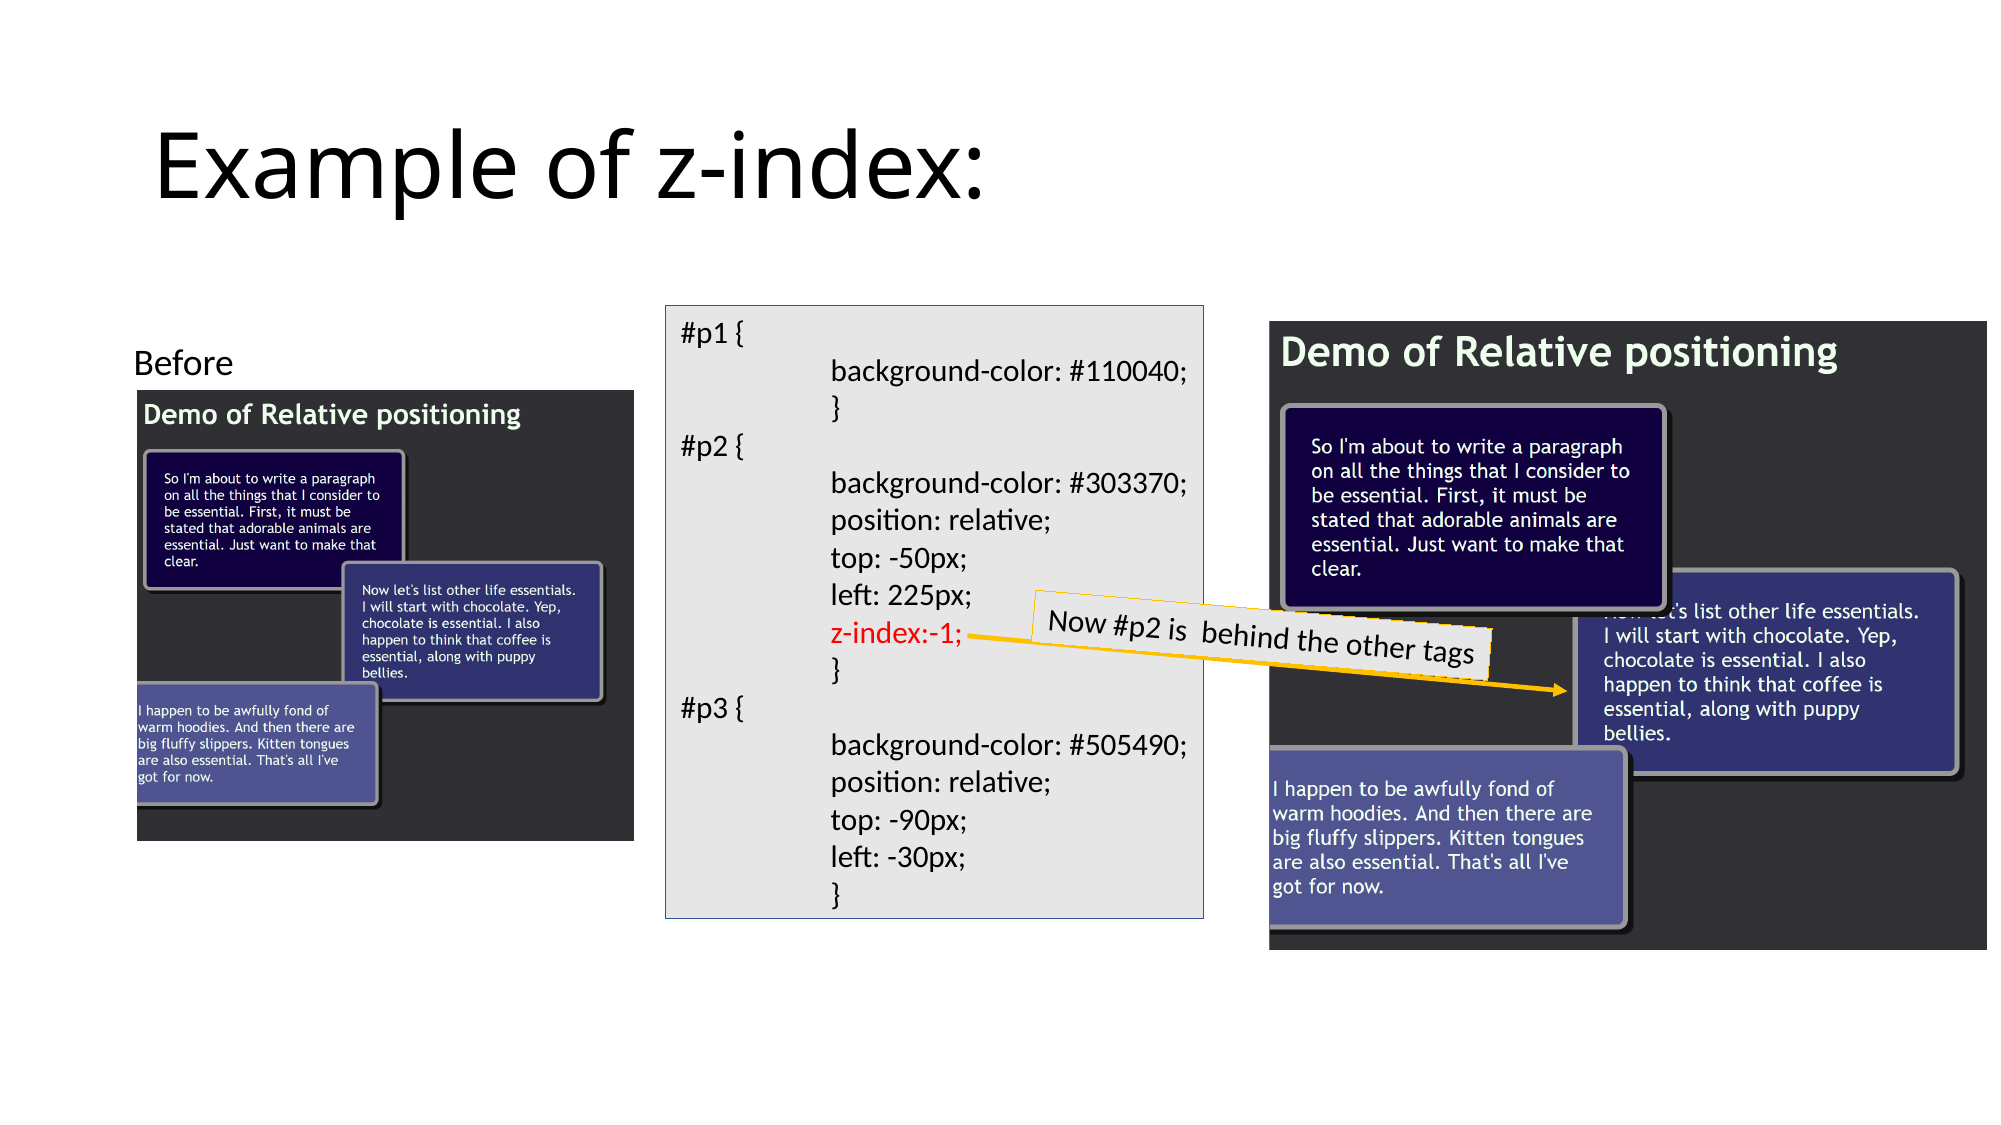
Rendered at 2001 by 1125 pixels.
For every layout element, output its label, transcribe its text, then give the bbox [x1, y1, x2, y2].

text_box #p1 { background-color: #110040; } #p2 { background-color: #303370; position: relative; top: -50px; left: 225px; z-index:-1; } #p3 { background-color: #505490; position: relative; top: -90px; left: -30px; } [665, 305, 1204, 919]
text_box Before [118, 330, 250, 390]
picture [1269, 321, 1987, 950]
title Example of z-index: [137, 59, 1863, 278]
text_box Now #p2 is behind the other tags [1031, 590, 1269, 635]
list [137, 390, 634, 841]
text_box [967, 635, 1568, 692]
